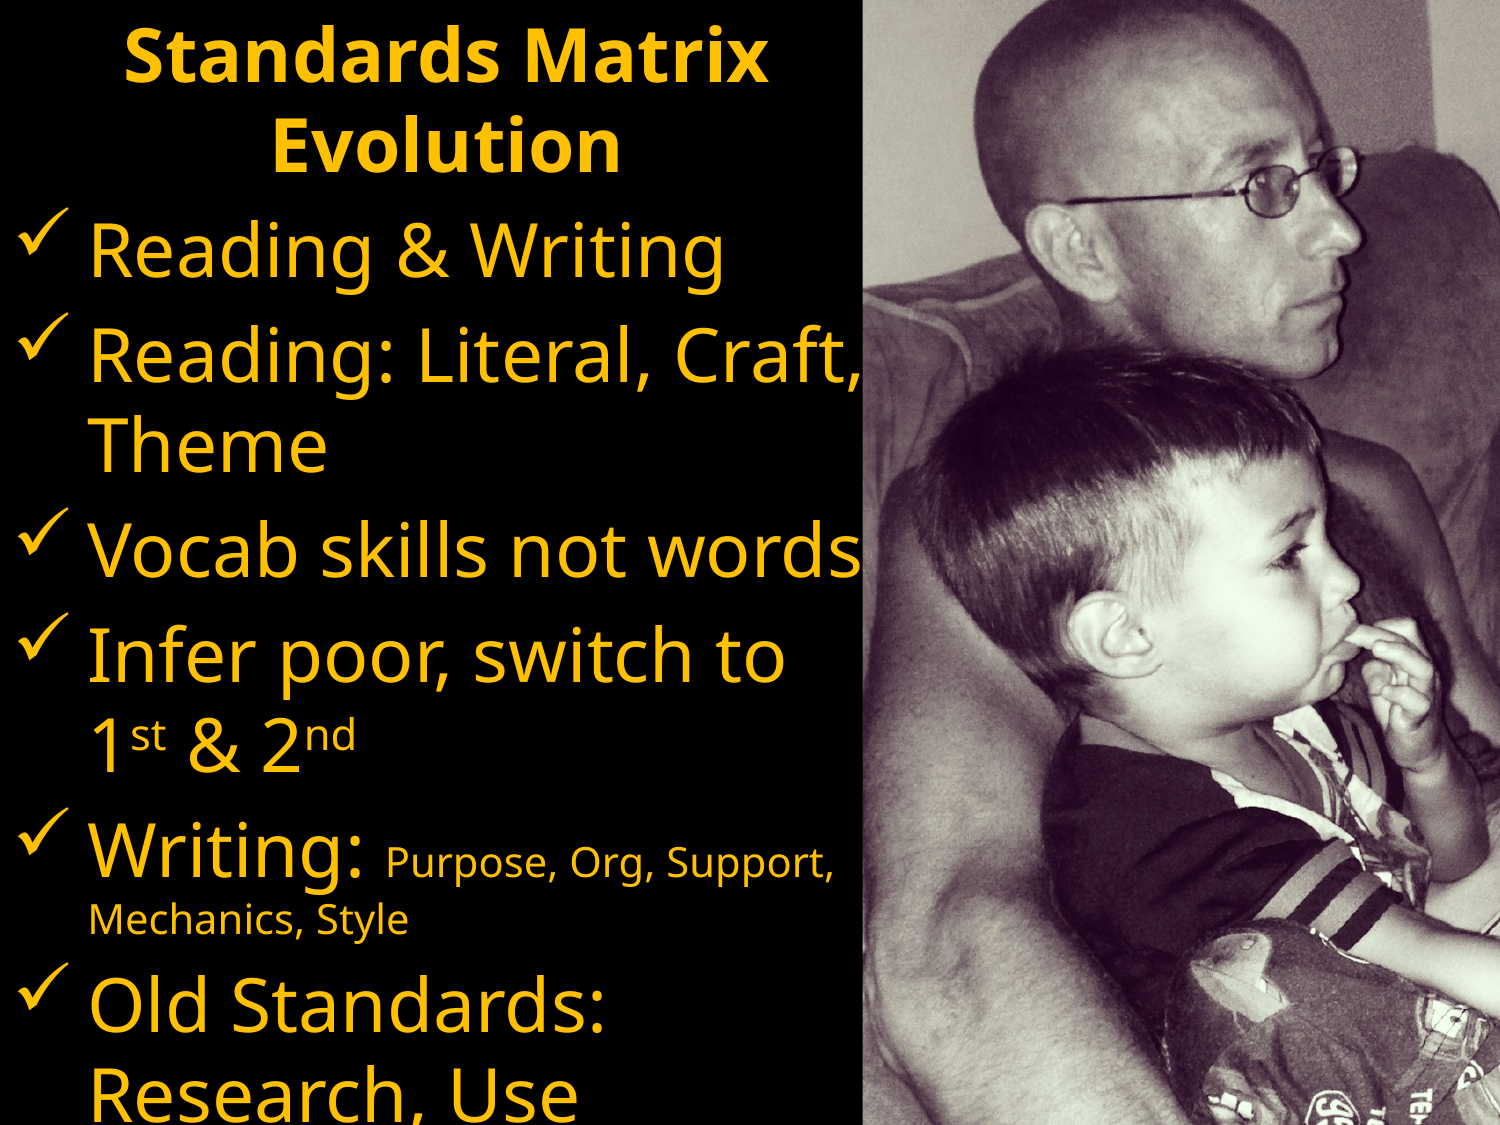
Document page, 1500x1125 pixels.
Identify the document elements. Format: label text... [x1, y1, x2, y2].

picture [862, 0, 1500, 1125]
subtitle Standards Matrix Evolution Reading & Writing Reading: Literal, Craft, Theme Vocab skills not words Infer poor, switch to 1st & 2nd Writing: Purpose, Org, Support, Mechanics, Style Old Standards: Research, Use Technology, Follow Directions, Group Work, Present Information, Publish. [0, 0, 862, 1125]
